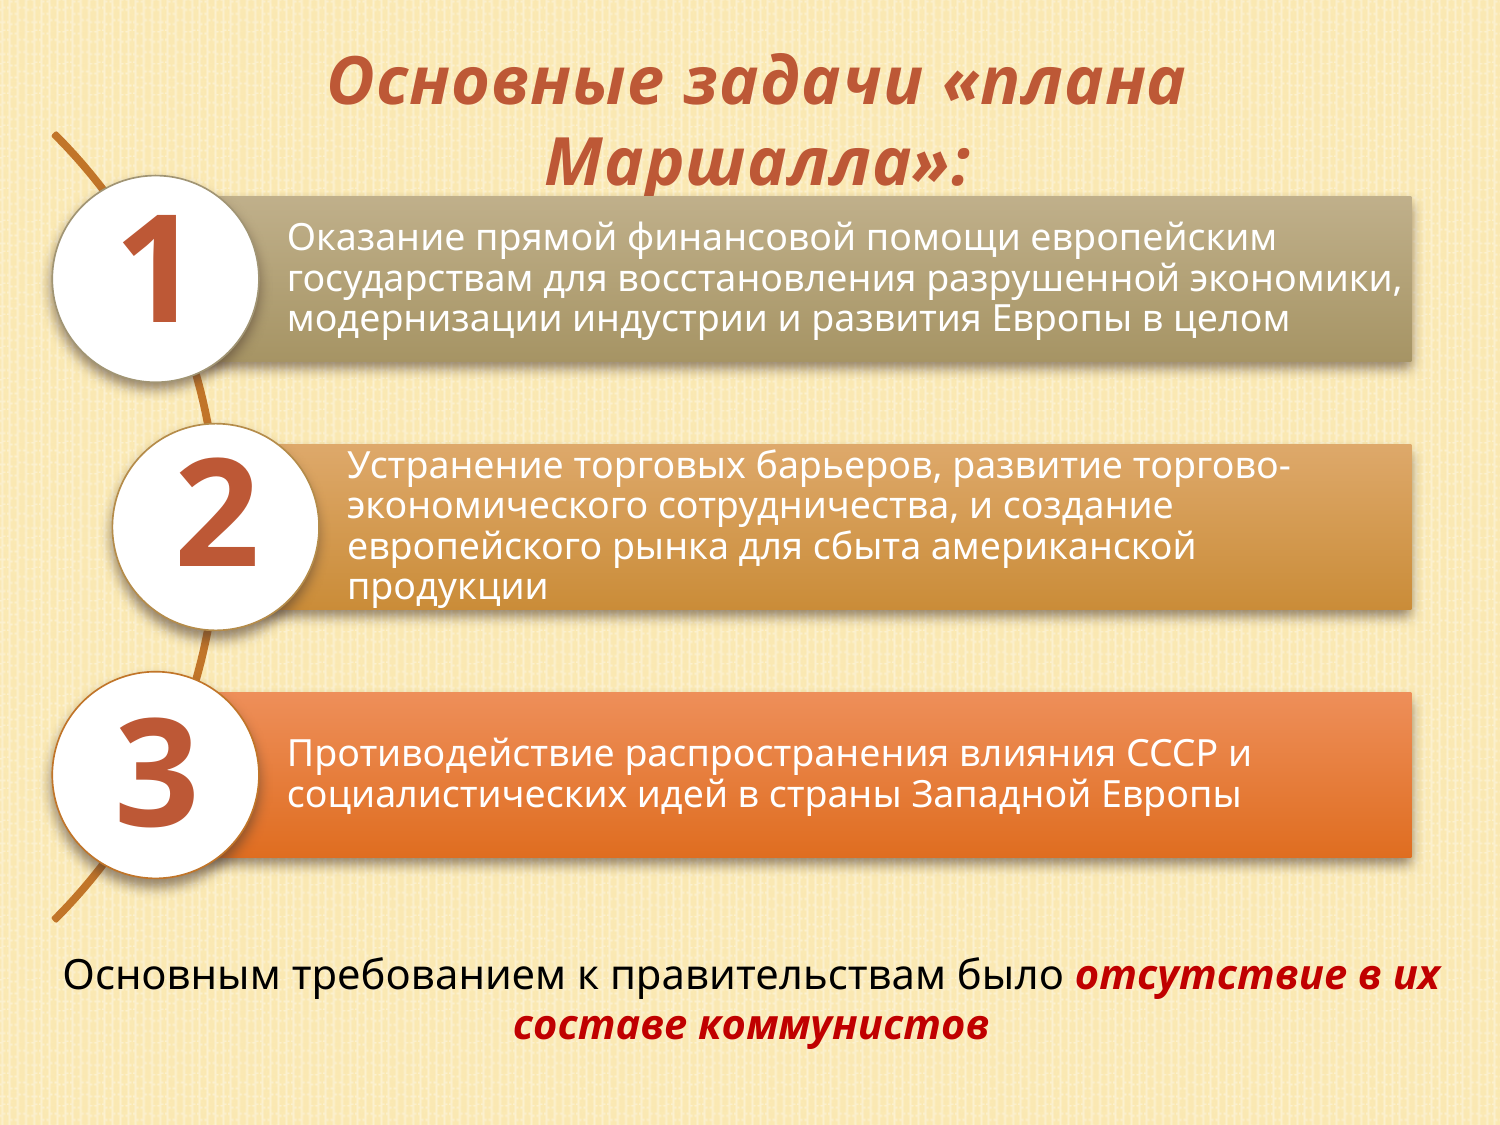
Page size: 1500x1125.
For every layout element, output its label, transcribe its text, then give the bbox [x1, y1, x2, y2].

text_box Основным требованием к правительствам было отсутствие в их составе коммунистов [36, 940, 1467, 1056]
text_box Основные задачи «плана Маршалла»: [123, 30, 1392, 111]
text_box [40, 113, 1424, 941]
